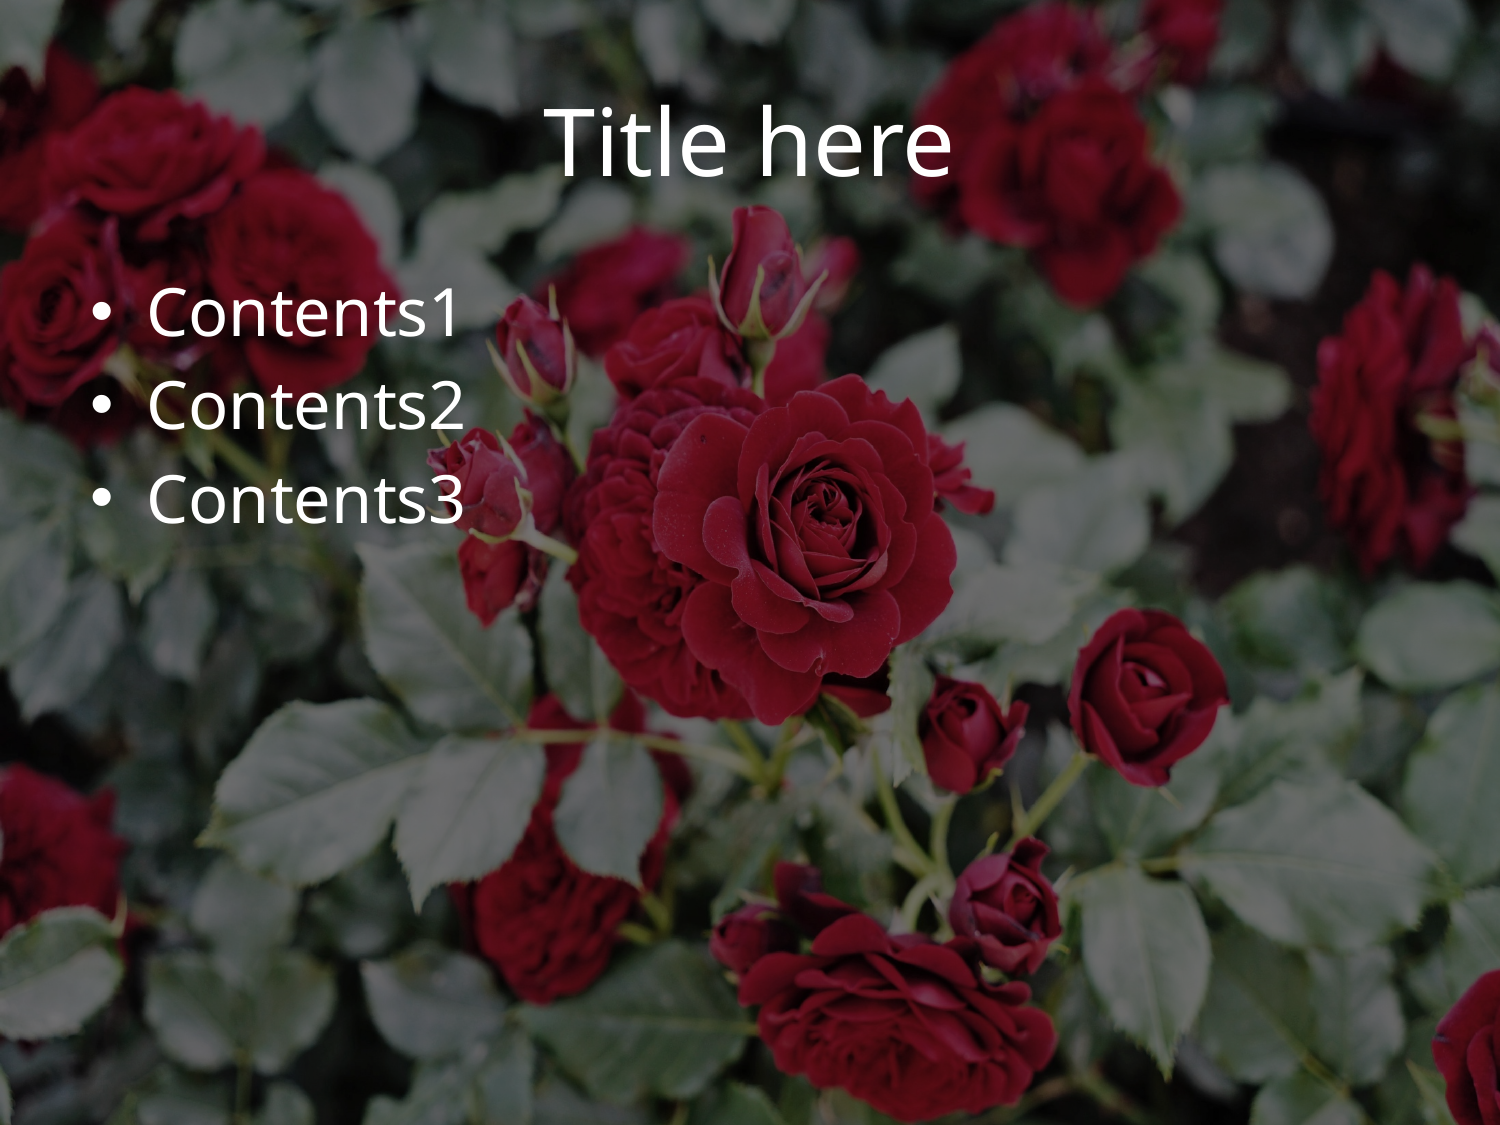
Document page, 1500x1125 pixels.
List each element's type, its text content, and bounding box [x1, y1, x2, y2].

title Title here [75, 45, 1425, 233]
text_box [0, 0, 1500, 1125]
list Contents1 Contents2 Contents3 [75, 262, 1425, 1005]
